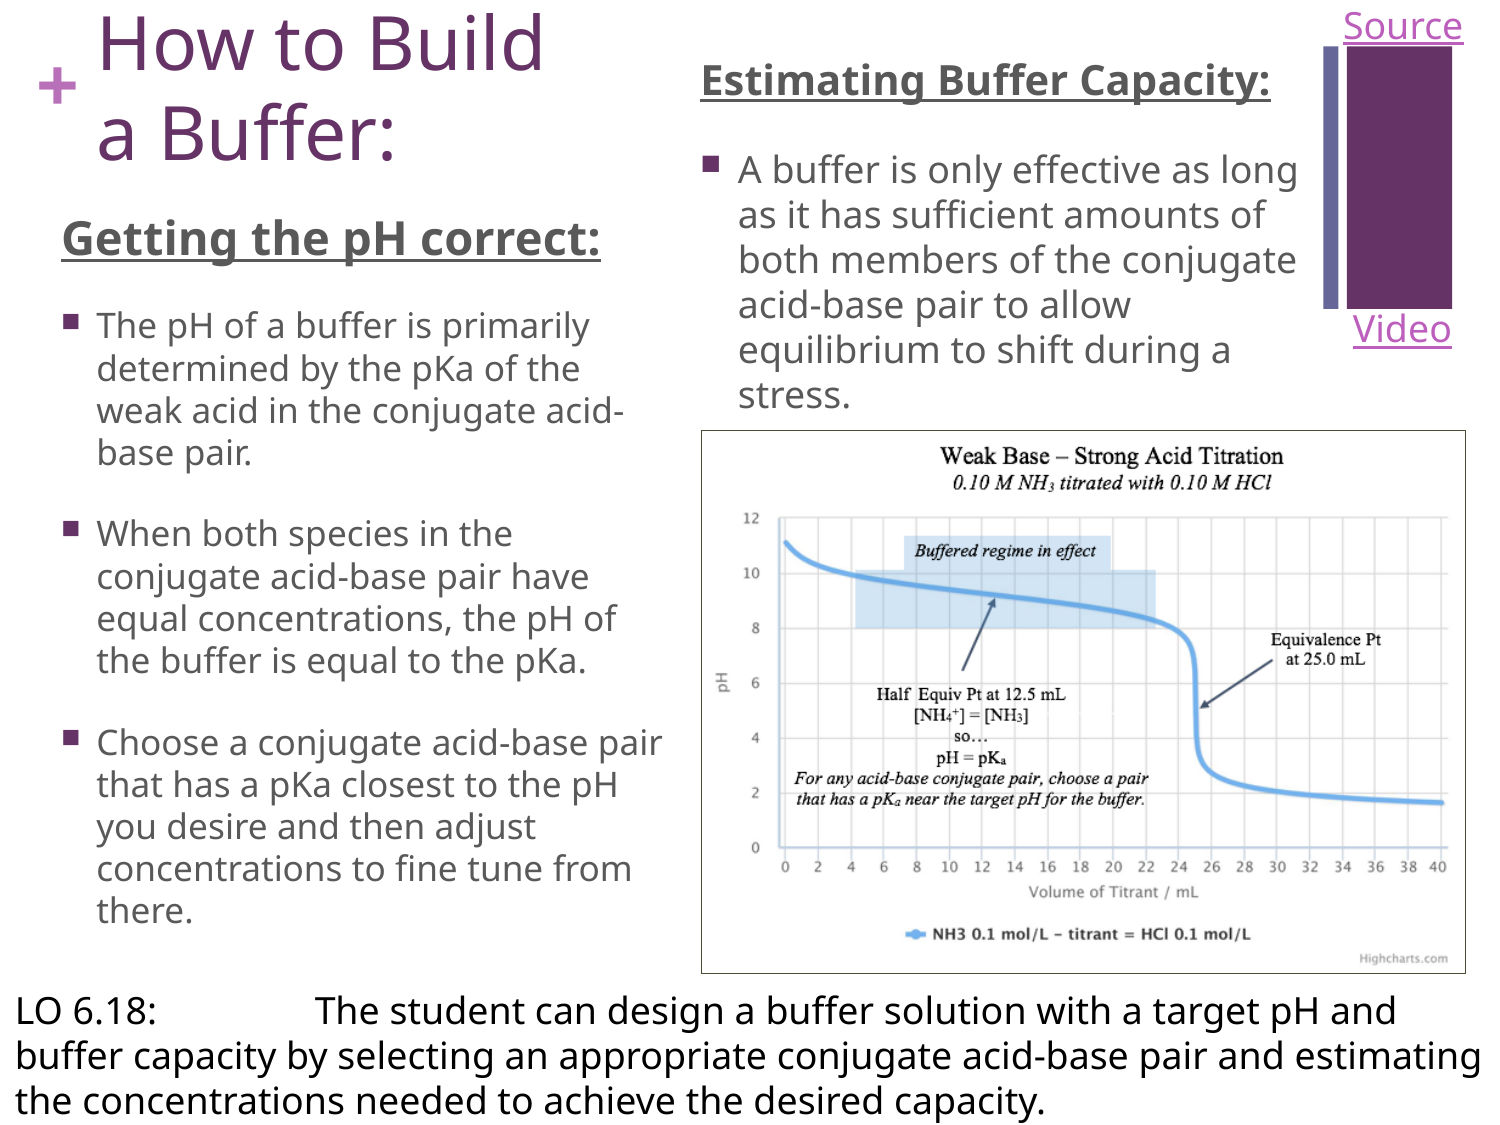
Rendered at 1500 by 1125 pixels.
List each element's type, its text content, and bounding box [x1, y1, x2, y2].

text_box Source [1328, 0, 1489, 61]
picture [701, 430, 1467, 975]
list Getting the pH correct: The pH of a buffer is primarily determined by the pKa of the weak acid in the conjugate acid-base pair. When both species in the conjugate acid-base pair have equal concentrations, the pH of the buffer is equal to the pKa. Choose a conjugate acid-base pair that has a pKa closest to the pH you desire and then adjust concentrations to fine tune from there. [46, 200, 682, 940]
text_box LO 6.18: The student can design a buffer solution with a target pH and buffer capacity by selecting an appropriate conjugate acid-base pair and estimating the concentrations needed to achieve the desired capacity. [0, 979, 1500, 1125]
list Estimating Buffer Capacity: A buffer is only effective as long as it has sufficient amounts of both members of the conjugate acid-base pair to allow equilibrium to shift during a stress. [685, 46, 1317, 786]
text_box Video [1338, 297, 1485, 364]
text_box [61, 215, 1302, 343]
title How to Build a Buffer: [81, 0, 1322, 172]
